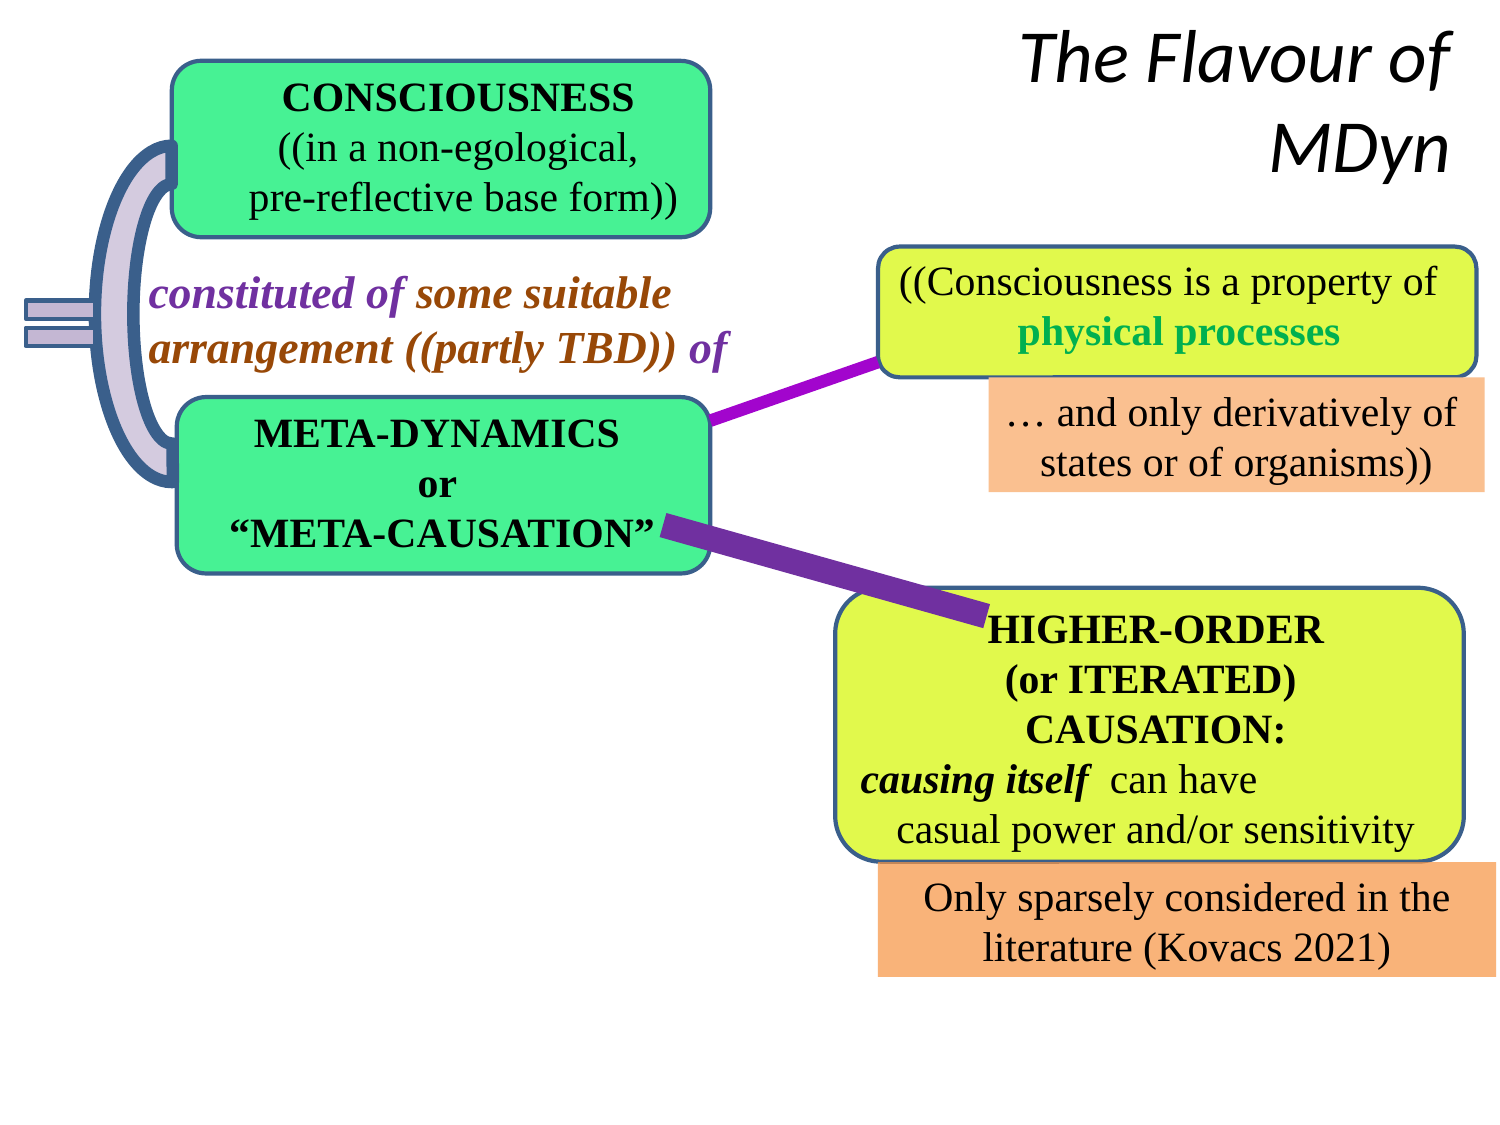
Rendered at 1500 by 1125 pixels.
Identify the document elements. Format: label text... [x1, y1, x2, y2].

text_box ((Consciousness is a property of physical processes [882, 246, 1466, 362]
text_box … and only derivatively of states or of organisms)) [988, 377, 1485, 493]
text_box [169, 58, 705, 240]
text_box CONSCIOUSNESS ((in a non-egological, pre-reflective base form)) [192, 62, 735, 228]
text_box [862, 860, 1437, 864]
text_box [92, 143, 175, 485]
text_box [24, 326, 97, 348]
text_box [174, 394, 713, 576]
text_box The Flavour of MDyn [864, 0, 1466, 183]
text_box constituted of some suitable arrangement ((partly TBD)) of [136, 255, 843, 381]
text_box META-DYNAMICS or “META-CAUSATION” [197, 398, 687, 564]
text_box Only sparsely considered in the literature (Kovacs 2021) [877, 862, 1497, 977]
text_box [875, 247, 1479, 380]
text_box [853, 585, 1446, 594]
text_box [24, 298, 97, 321]
text_box HIGHER-ORDER (or ITERATED) CAUSATION: causing itself can have casual power and/or sensitivity [835, 594, 1477, 860]
